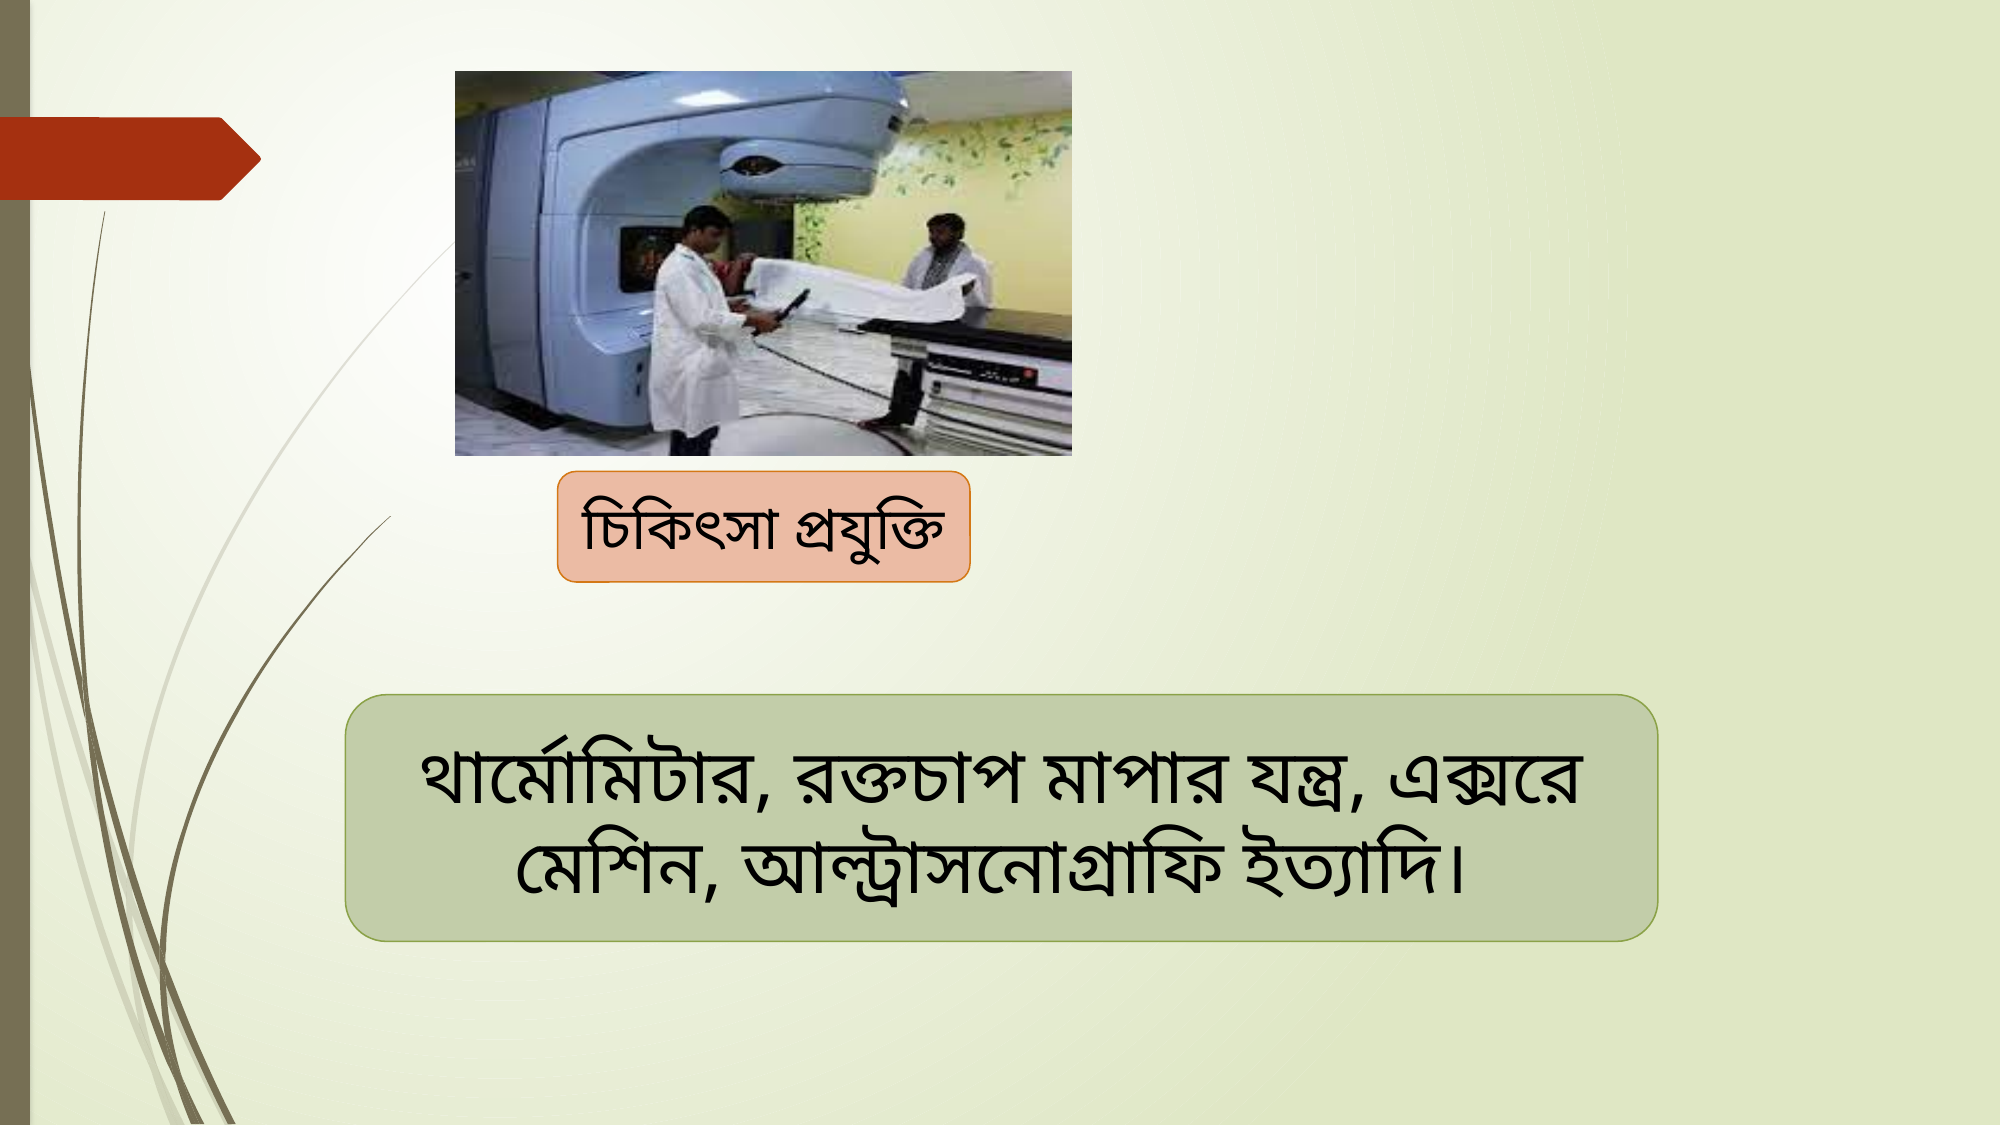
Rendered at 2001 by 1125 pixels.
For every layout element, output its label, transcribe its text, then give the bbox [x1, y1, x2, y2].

text_box থার্মোমিটার, রক্তচাপ মাপার যন্ত্র, এক্সরে মেশিন, আল্ট্রাসনোগ্রাফি ইত্যাদি। [344, 693, 1659, 943]
text_box চিকিৎসা প্রযুক্তি [556, 470, 971, 583]
picture [455, 71, 1072, 456]
